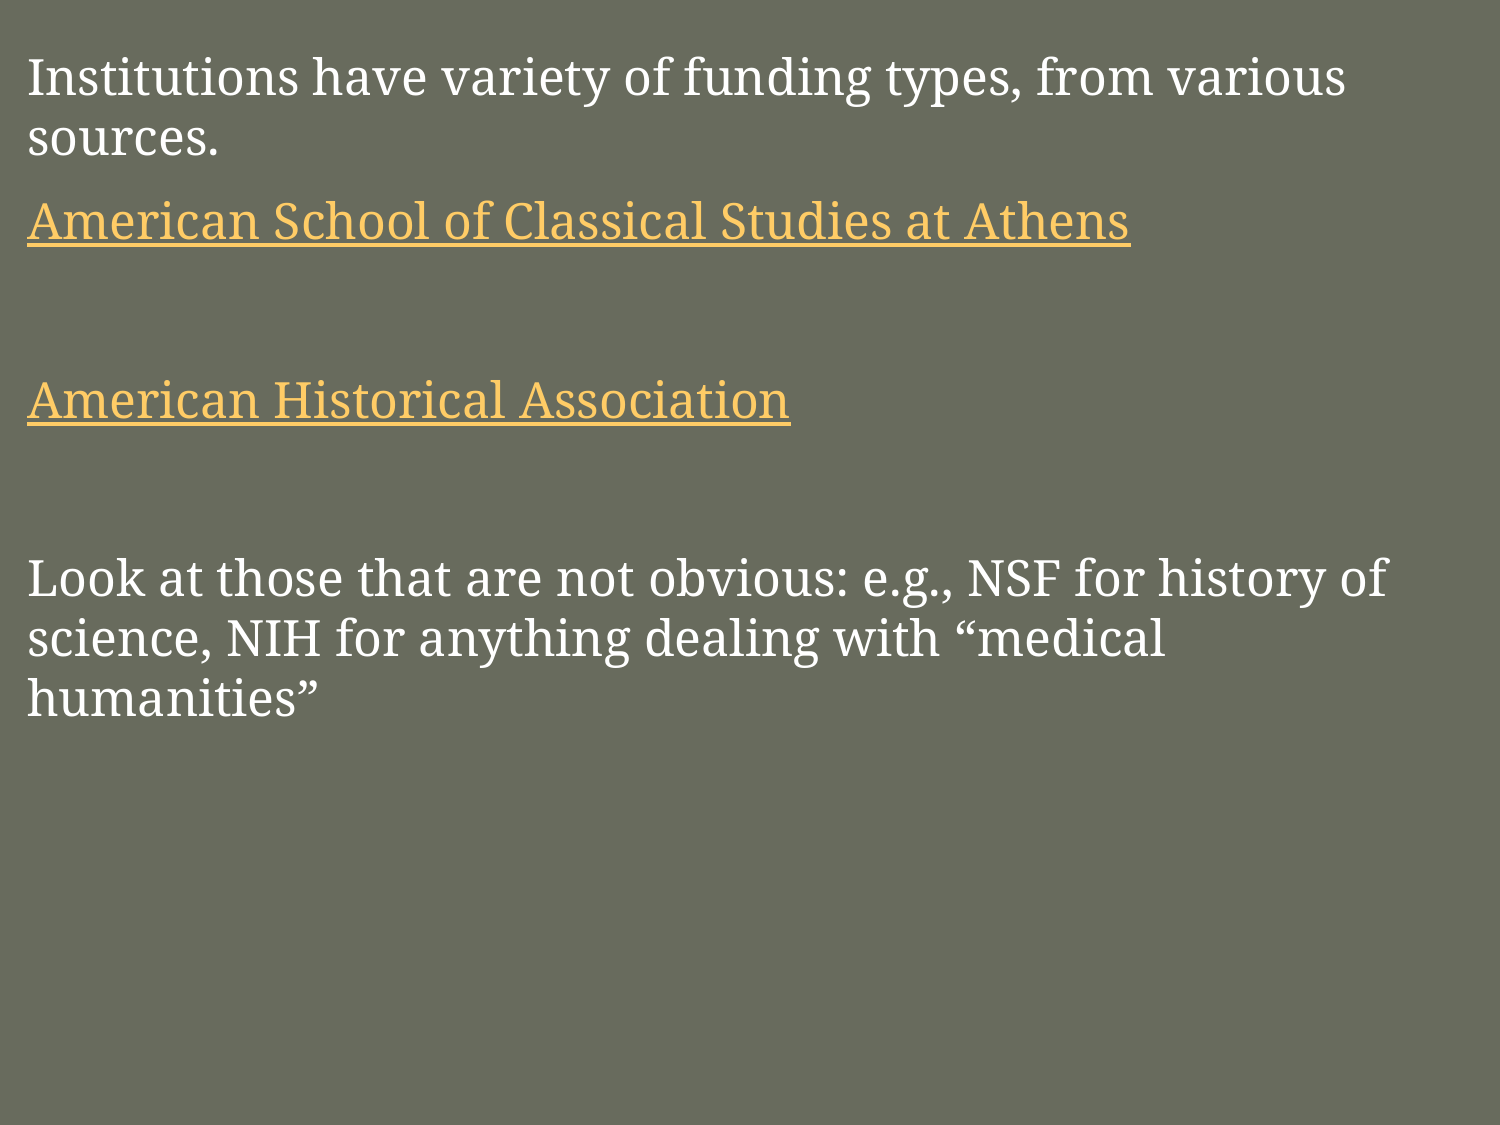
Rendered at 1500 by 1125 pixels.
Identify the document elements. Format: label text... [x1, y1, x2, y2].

text_box [24, 237, 1475, 278]
text_box Institutions have variety of funding types, from various sources. American School of Classical Studies at Athens American Historical Association Look at those that are not obvious: e.g., NSF for history of science, NIH for anything dealing with “medical humanities” [12, 37, 1475, 734]
